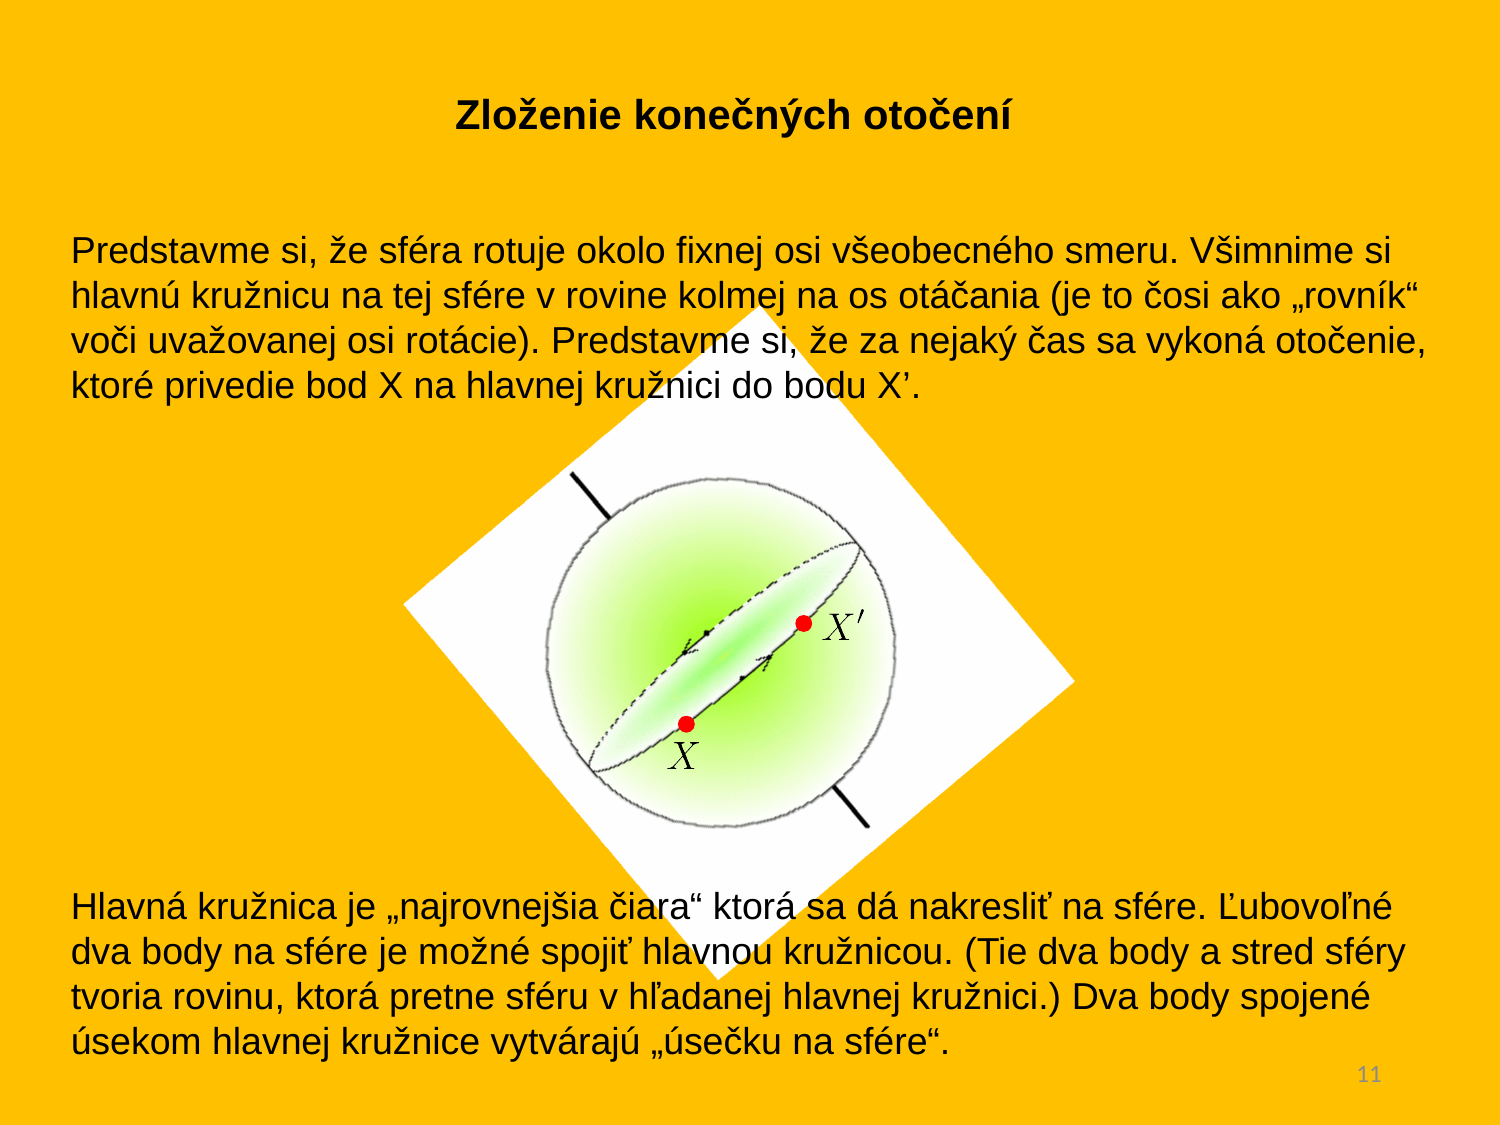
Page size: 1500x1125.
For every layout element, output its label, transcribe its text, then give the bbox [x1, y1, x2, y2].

text_box Predstavme si, že sféra rotuje okolo fixnej osi všeobecného smeru. Všimnime si hlavnú kružnicu na tej sfére v rovine kolmej na os otáčania (je to čosi ako „rovník“ voči uvažovanej osi rotácie). Predstavme si, že za nejaký čas sa vykoná otočenie, ktoré privedie bod X na hlavnej kružnici do bodu X’. [56, 218, 1464, 413]
text_box Hlavná kružnica je „najrovnejšia čiara“ ktorá sa dá nakresliť na sfére. Ľubovoľné dva body na sfére je možné spojiť hlavnou kružnicou. (Tie dva body a stred sféry tvoria rovinu, ktorá pretne sféru v hľadanej hlavnej kružnici.) Dva body spojené úsekom hlavnej kružnice vytvárajú „úsečku na sfére“. [56, 874, 1429, 1069]
slide_number 11 [1059, 1069, 1397, 1103]
picture [404, 396, 1074, 888]
text_box Zloženie konečných otočení [271, 80, 1196, 146]
